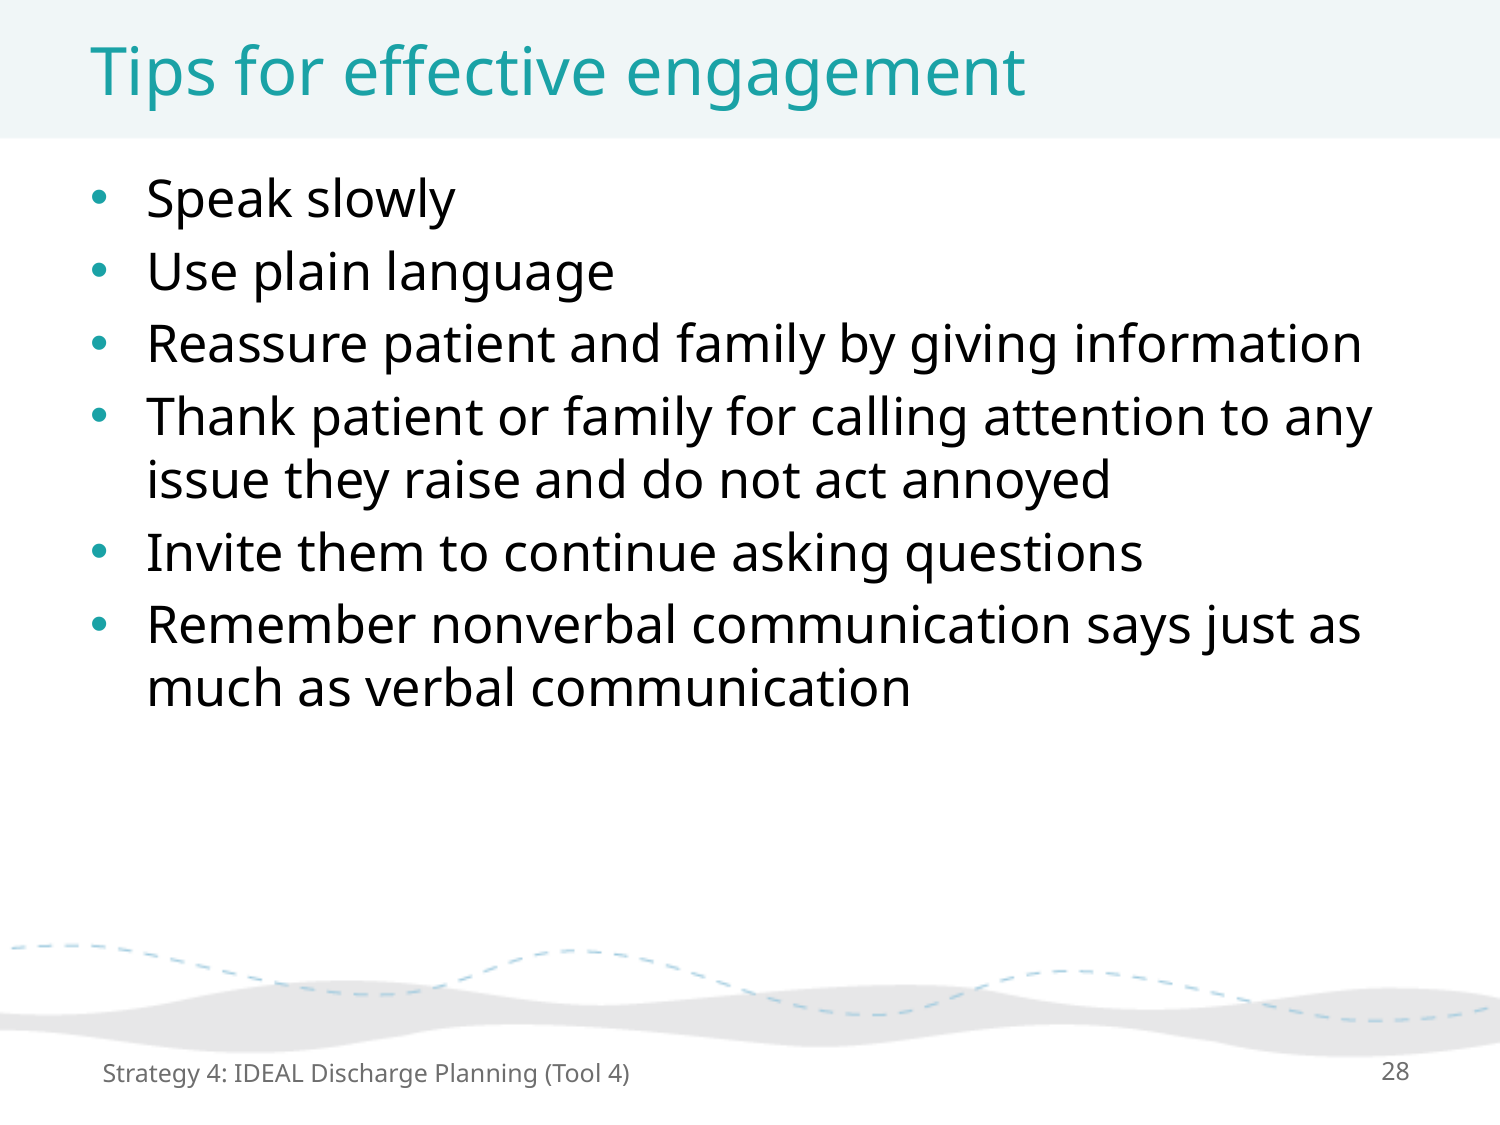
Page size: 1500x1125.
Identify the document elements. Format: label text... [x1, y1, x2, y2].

list Speak slowly Use plain language Reassure patient and family by giving information Thank patient or family for calling attention to any issue they raise and do not act annoyed Invite them to continue asking questions Remember nonverbal communication says just as much as verbal communication [75, 157, 1425, 900]
title Tips for effective engagement [75, 0, 1425, 138]
footer Strategy 4: IDEAL Discharge Planning (Tool 4) [87, 1042, 763, 1103]
slide_number 28 [1074, 1042, 1425, 1103]
picture [0, 0, 1500, 1125]
